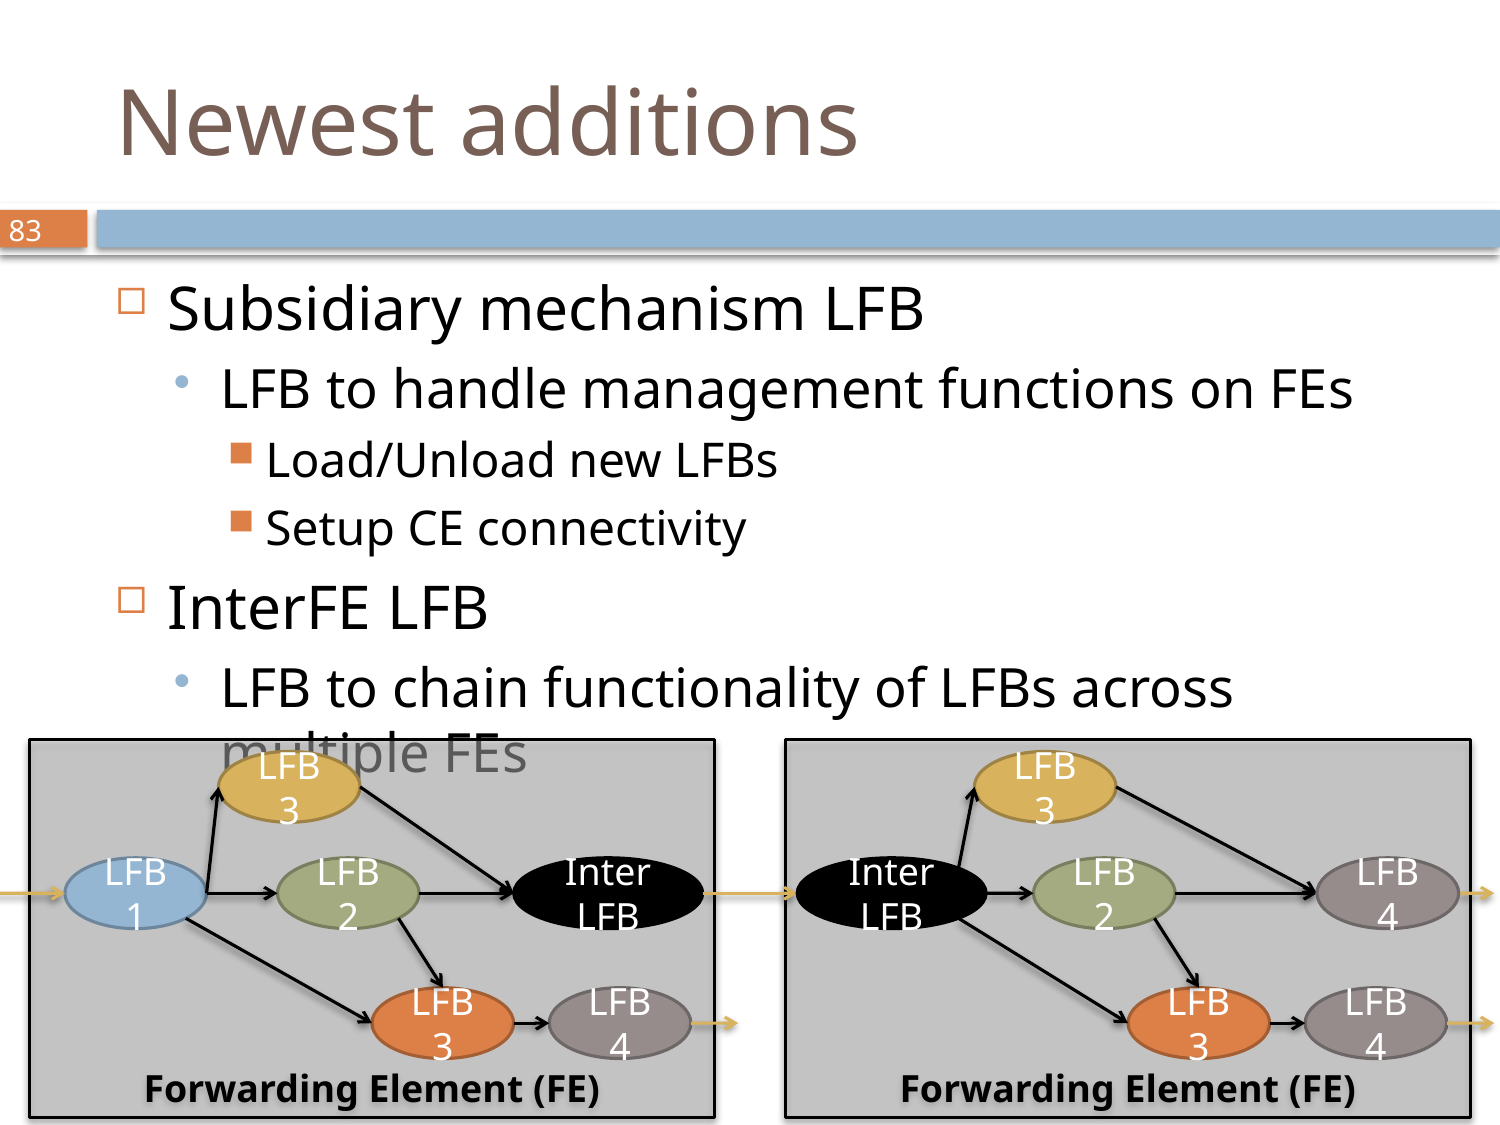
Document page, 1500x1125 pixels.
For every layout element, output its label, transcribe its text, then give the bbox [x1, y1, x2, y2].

text_box Inter LFB [515, 856, 704, 931]
text_box LFB2 [1032, 856, 1173, 927]
text_box Inter LFB [795, 856, 988, 931]
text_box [1115, 786, 1318, 894]
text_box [206, 786, 219, 894]
text_box LFB3 [972, 749, 1118, 824]
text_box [958, 917, 1129, 1024]
text_box LFB4 [547, 986, 693, 1061]
title Newest additions [100, 37, 1439, 201]
list Subsidiary mechanism LFB LFB to handle management functions on FEs Load/Unload new LFBs Setup CE connectivity InterFE LFB LFB to chain functionality of LFBs across multiple FEs [100, 262, 1439, 729]
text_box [185, 917, 373, 1024]
text_box Forwarding Element (FE) [782, 903, 1474, 1122]
text_box LFB4 [1318, 856, 1461, 931]
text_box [1154, 917, 1200, 988]
text_box Forwarding Element (FE) [26, 903, 718, 1122]
text_box LFB1 [63, 856, 205, 931]
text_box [958, 786, 975, 869]
text_box LFB4 [1303, 986, 1449, 1061]
text_box LFB3 [1128, 986, 1271, 1061]
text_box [359, 786, 514, 894]
text_box LFB2 [276, 856, 417, 928]
text_box LFB3 [372, 986, 515, 1061]
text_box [398, 917, 444, 988]
text_box Forwarding Element (FE) [26, 736, 718, 891]
text_box Forwarding Element (FE) [782, 736, 1474, 891]
text_box LFB3 [216, 749, 362, 824]
